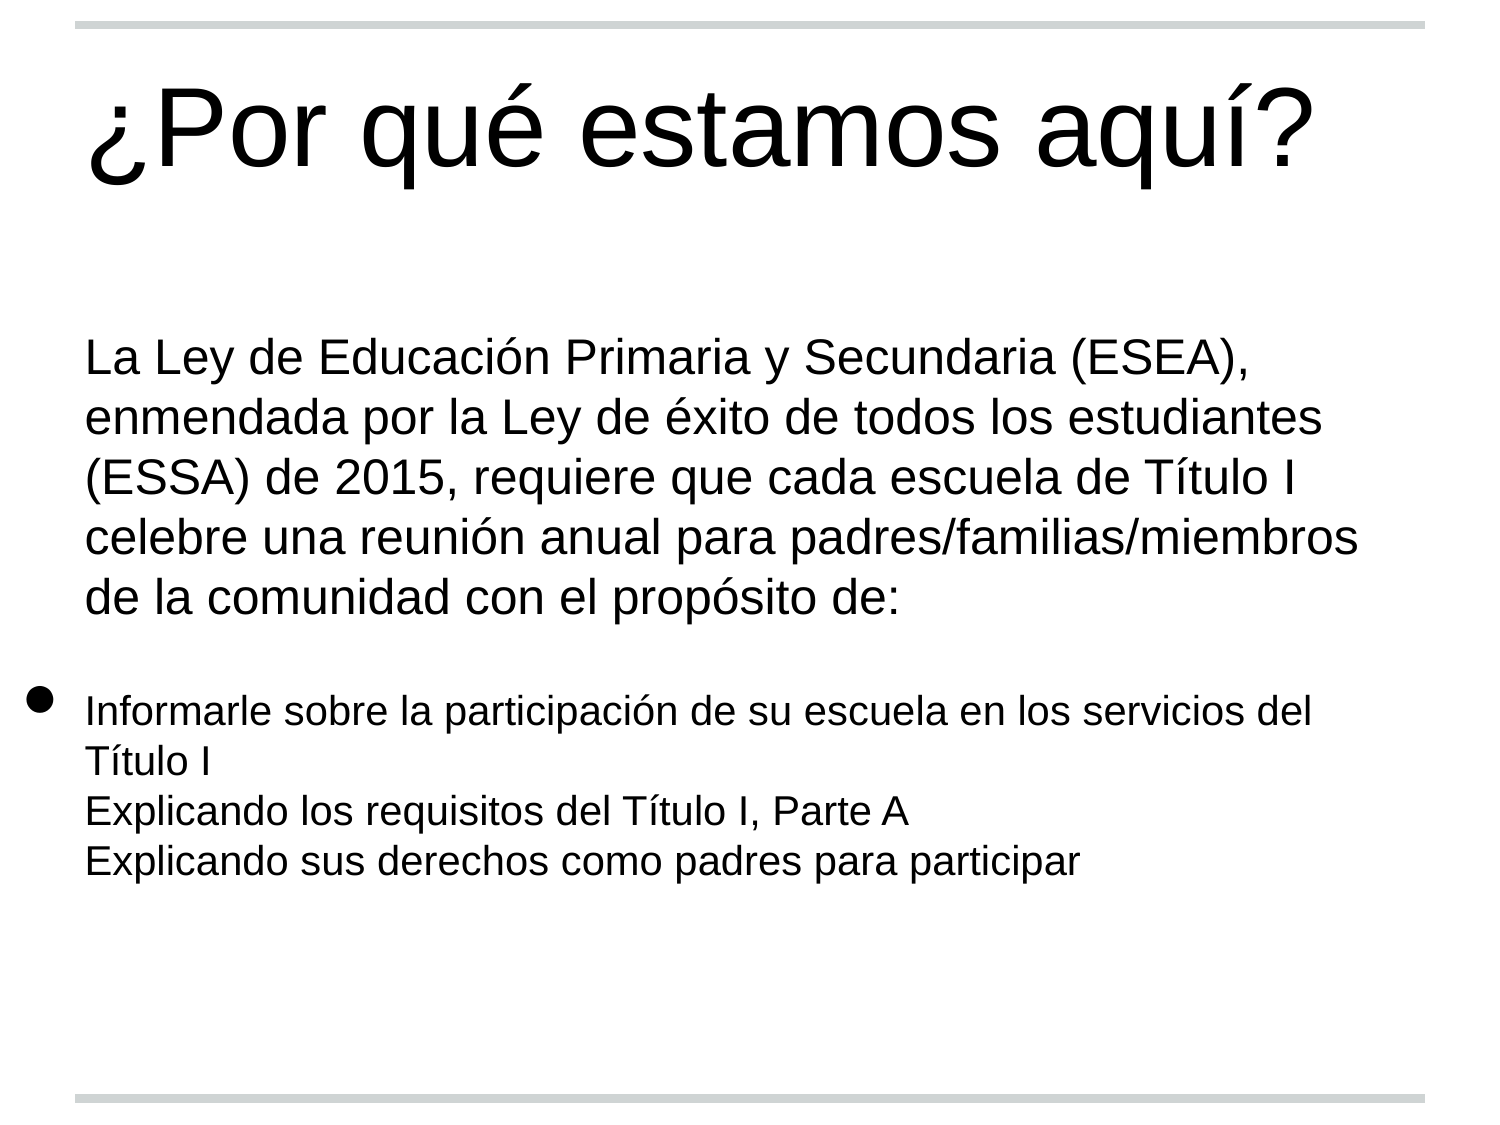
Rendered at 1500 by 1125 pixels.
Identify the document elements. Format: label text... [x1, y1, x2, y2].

subtitle [0, 643, 1350, 1055]
title ¿Por qué estamos aquí? ¿Por qué estamos aquí? La Ley de Educación Primaria y Secundaria (ESEA), enmendada por la Ley de éxito de todos los estudiantes (ESSA) de 2015, requiere que cada escuela de Título I celebre una reunión anual para padres/familias/miembros de la comunidad con el propósito de: Informarle sobre la participación de su escuela en los servicios del Título I Explicando los requisitos del Título I, Parte A Explicando sus derechos como padres para participar [69, 267, 1420, 1100]
